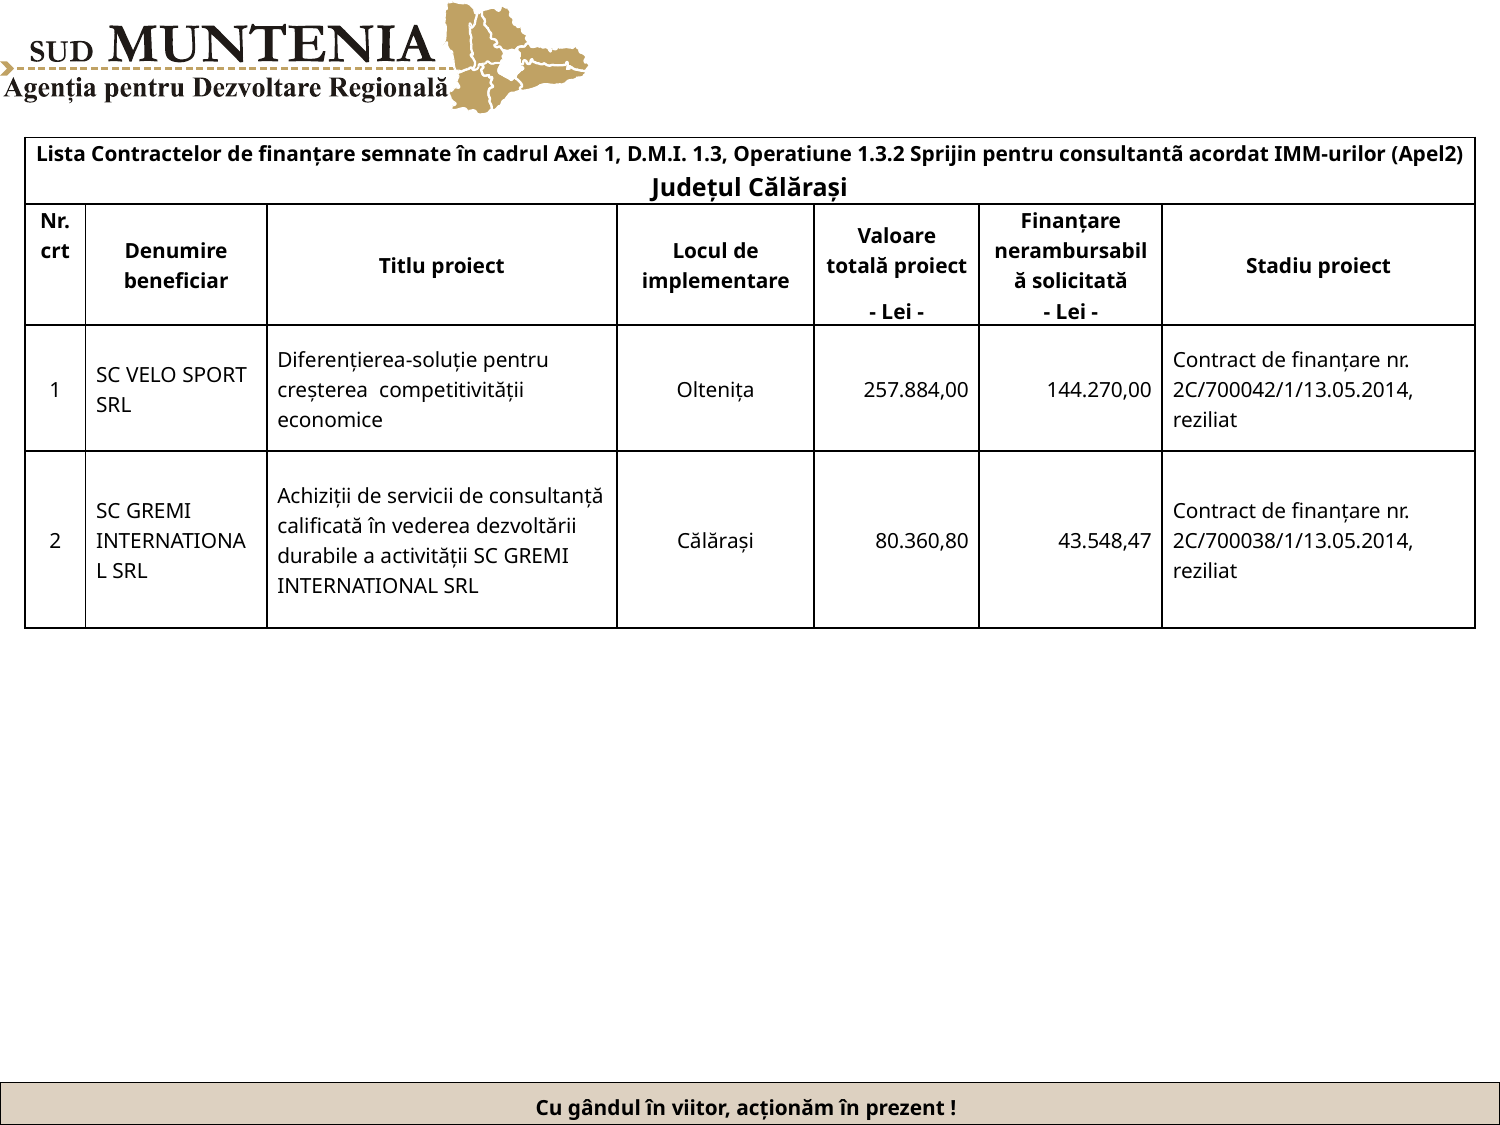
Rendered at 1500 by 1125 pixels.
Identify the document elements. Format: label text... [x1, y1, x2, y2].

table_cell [815, 326, 978, 450]
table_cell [268, 452, 616, 627]
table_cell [1163, 326, 1474, 450]
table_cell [618, 326, 813, 450]
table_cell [815, 452, 978, 627]
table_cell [26, 205, 85, 324]
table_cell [1163, 452, 1474, 627]
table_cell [26, 326, 85, 450]
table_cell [268, 205, 616, 324]
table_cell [980, 452, 1161, 627]
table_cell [815, 205, 978, 324]
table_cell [618, 205, 813, 324]
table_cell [86, 205, 266, 324]
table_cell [26, 452, 85, 627]
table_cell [86, 452, 266, 627]
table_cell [618, 452, 813, 627]
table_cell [980, 326, 1161, 450]
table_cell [1163, 205, 1474, 324]
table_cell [86, 326, 266, 450]
table_header Lista Contractelor de finanțare semnate în cadrul Axei 1, D.M.I. 1.3, Operatiune 1.3.2 Sprijin pentru consultantã acordat IMM-urilor (Apel2) Județul Călărași [26, 138, 1474, 203]
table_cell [268, 326, 616, 450]
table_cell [980, 205, 1161, 324]
